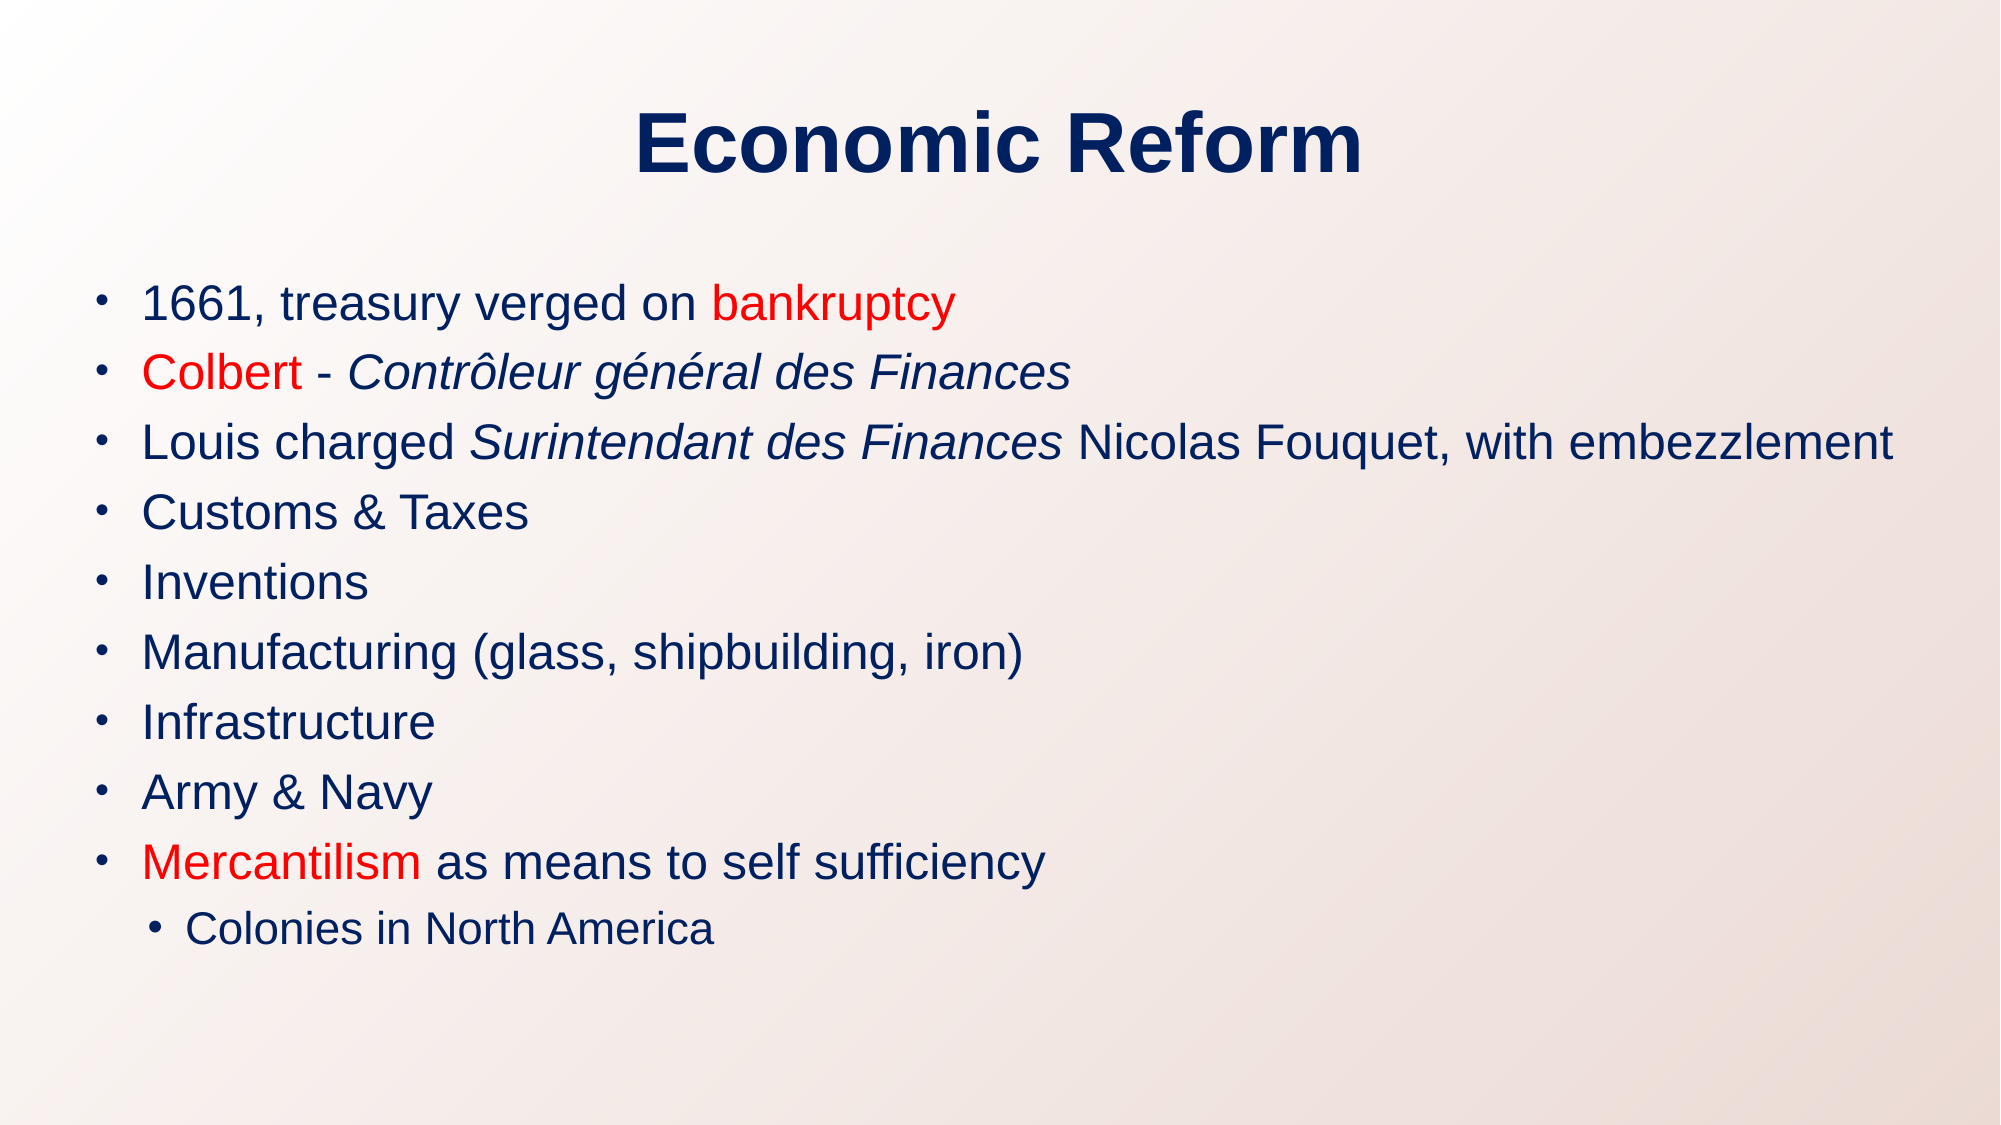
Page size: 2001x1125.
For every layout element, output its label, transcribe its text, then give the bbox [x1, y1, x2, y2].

title Economic Reform [99, 45, 1900, 233]
list 1661, treasury verged on bankruptcy Colbert - Contrôleur général des Finances Louis charged Surintendant des Finances Nicolas Fouquet, with embezzlement Customs & Taxes Inventions Manufacturing (glass, shipbuilding, iron) Infrastructure Army & Navy Mercantilism as means to self sufficiency Colonies in North America [0, 262, 1945, 1035]
